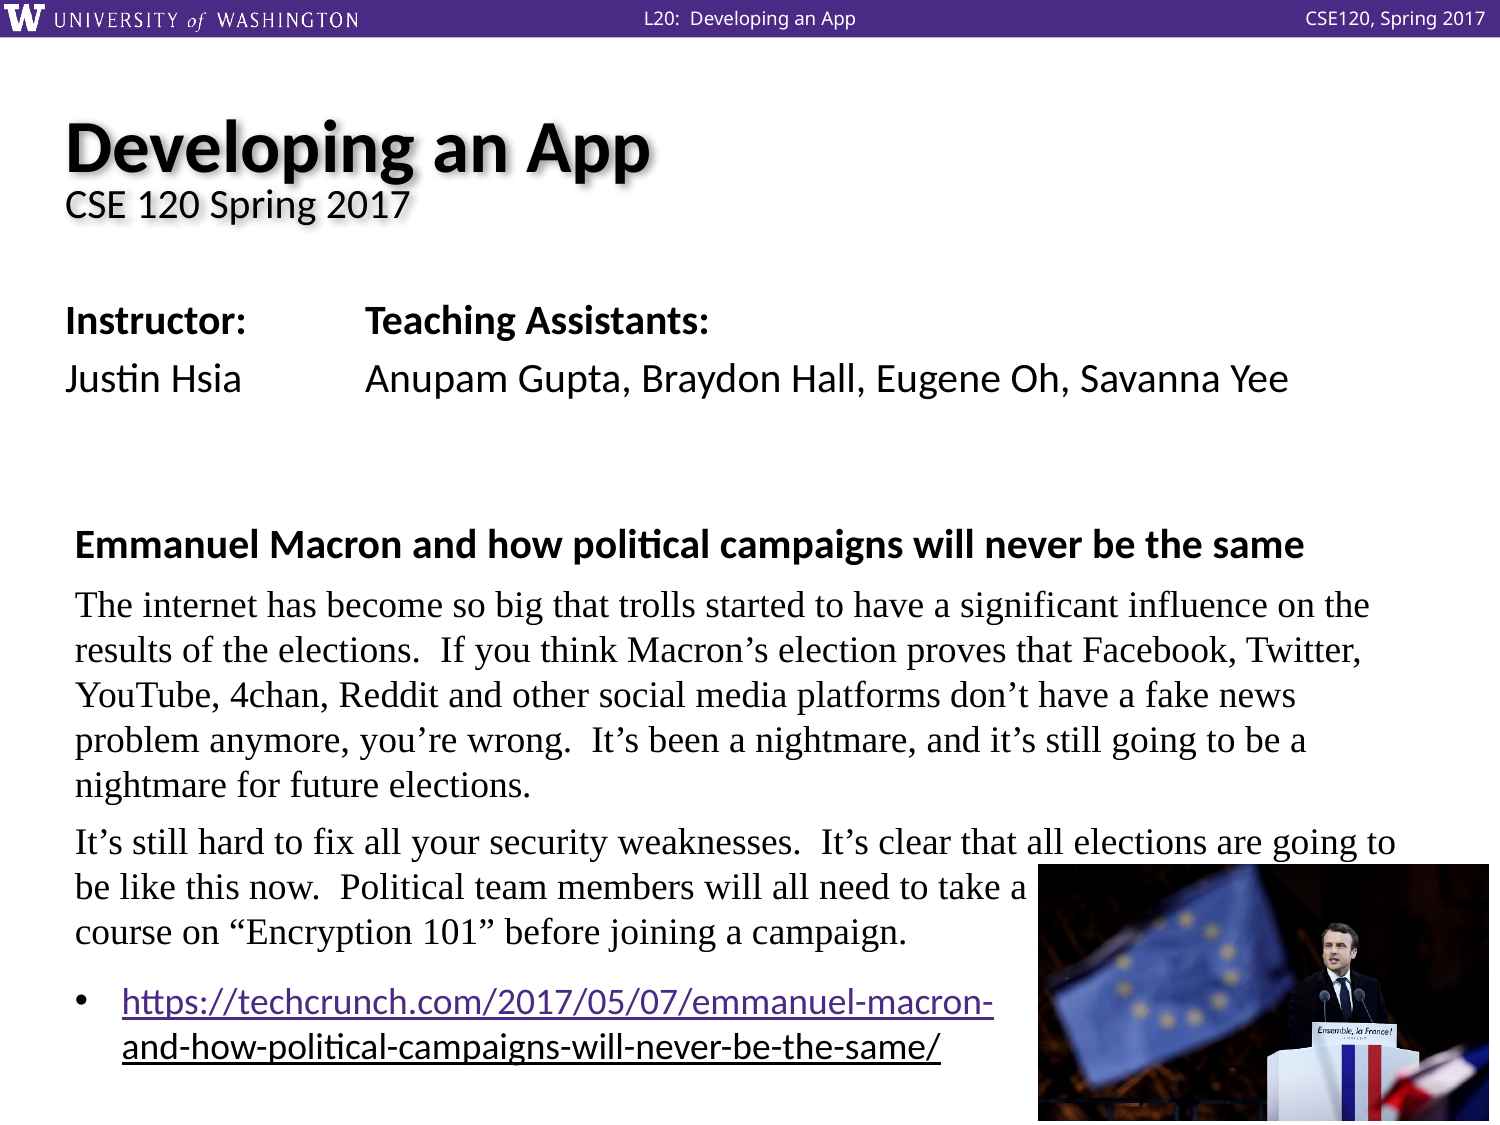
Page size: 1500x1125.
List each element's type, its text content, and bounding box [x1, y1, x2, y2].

picture [1037, 864, 1489, 1121]
text_box Emmanuel Macron and how political campaigns will never be the same The internet has become so big that trolls started to have a significant influence on the results of the elections. If you think Macron’s election proves that Facebook, Twitter, YouTube, 4chan, Reddit and other social media platforms don’t have a fake news problem anymore, you’re wrong. It’s been a nightmare, and it’s still going to be a nightmare for future elections. It’s still hard to fix all your security weaknesses. It’s clear that all elections are going to be like this now. Political team members will all need to take a course on “Encryption 101” before joining a campaign. https://techcrunch.com/2017/05/07/emmanuel-macron- and-how-political-campaigns-will-never-be-the-same/ [59, 509, 1440, 1075]
subtitle Instructor: Teaching Assistants: Justin Hsia Anupam Gupta, Braydon Hall, Eugene Oh, Savanna Yee [49, 284, 1423, 436]
picture [4, 4, 358, 32]
title Developing an App CSE 120 Spring 2017 [49, 49, 1326, 284]
